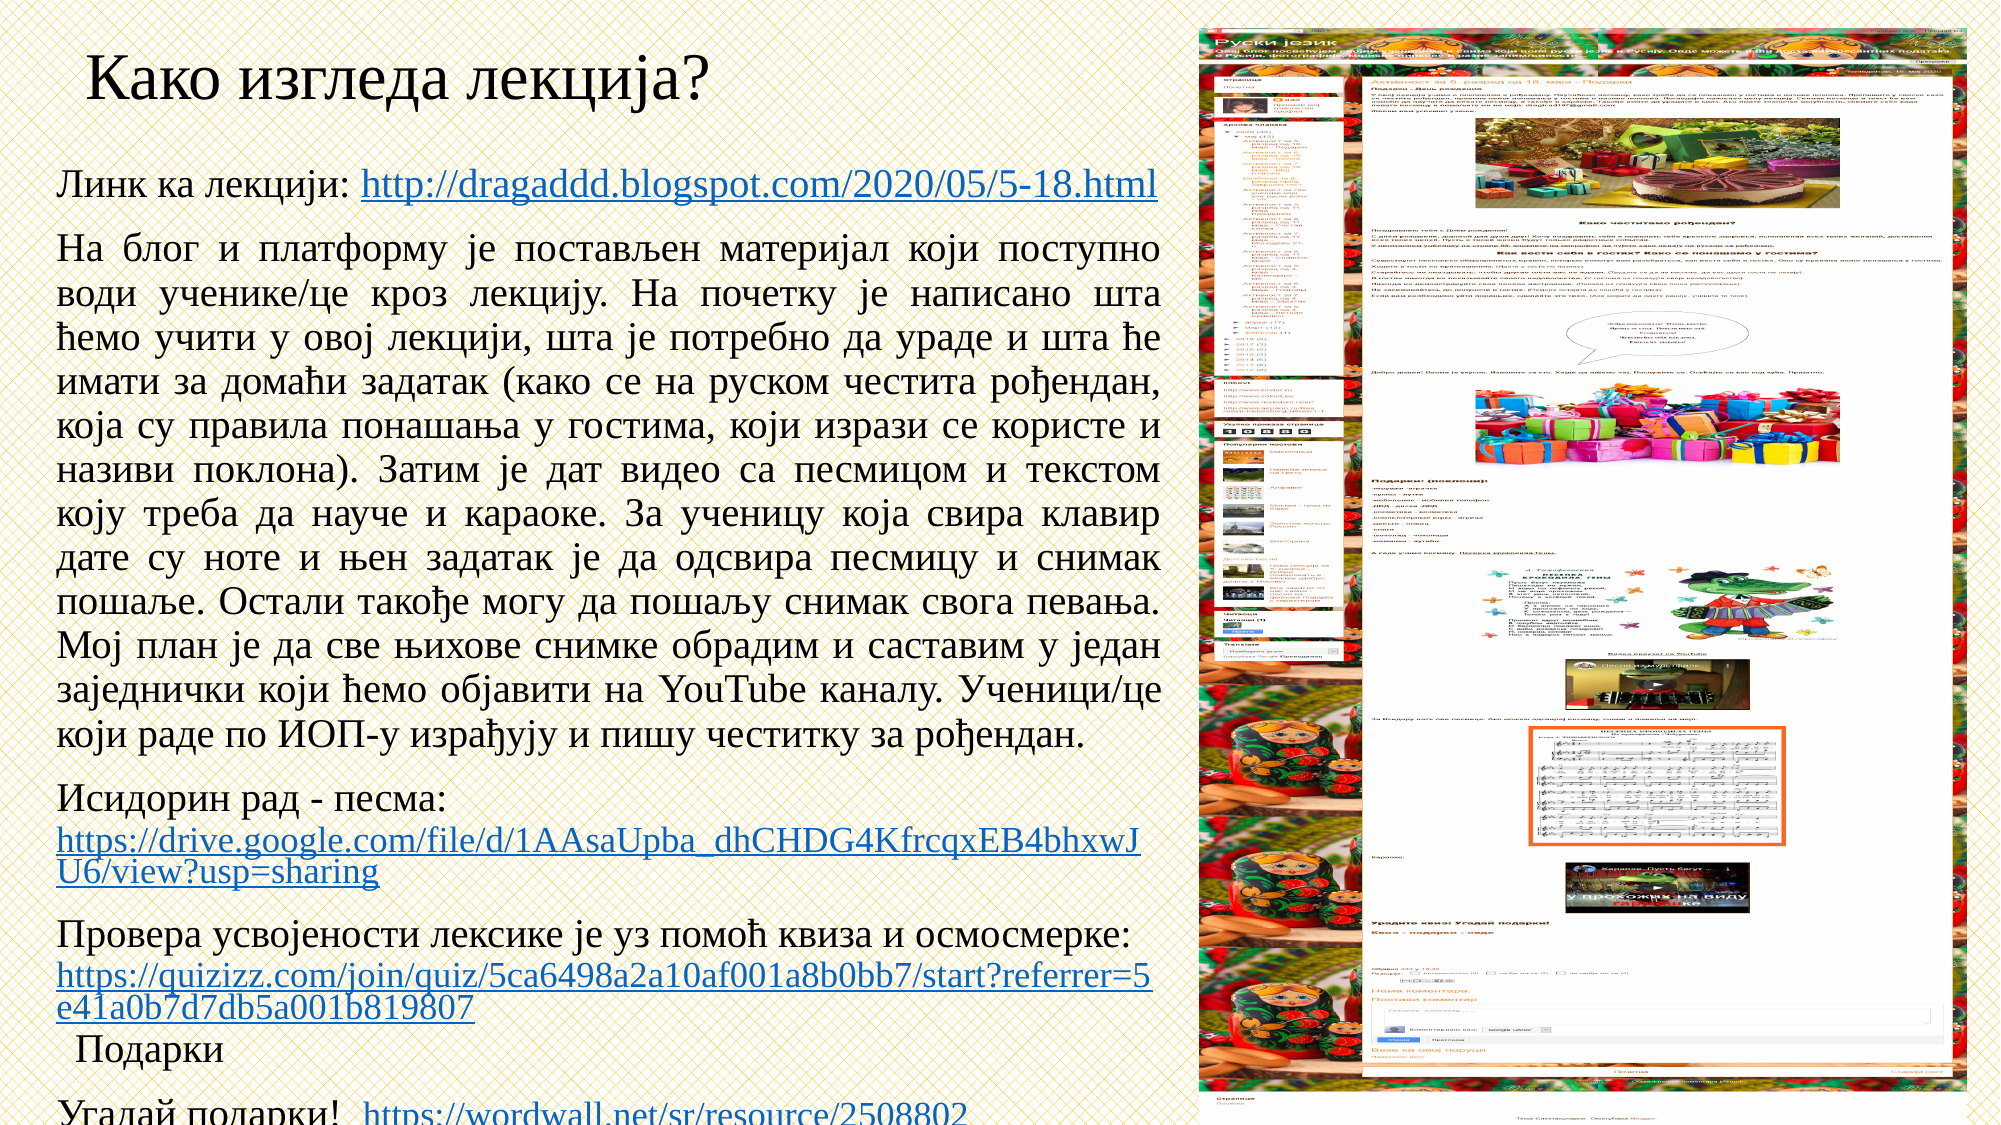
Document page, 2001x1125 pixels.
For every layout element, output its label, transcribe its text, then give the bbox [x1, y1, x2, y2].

list Линк ка лекцији: http://dragaddd.blogspot.com/2020/05/5-18.html На блог и платформу је постављен материјал који поступно води ученике/це кроз лекцију. На почетку је написано шта ћемо учити у овој лекцији, шта је потребно да ураде и шта ће имати за домаћи задатак (како се на руском честита рођендан, која су правила понашања у гостима, који изрази се користе и називи поклона). Затим је дат видео са песмицом и текстом коју треба да науче и караоке. За ученицу која свира клавир дате су ноте и њен задатак је да одсвира песмицу и снимак пошаље. Остали такође могу да пошаљу снимак свога певања. Мој план је да све њихове снимке обрадим и саставим у један заједнички који ћемо објавити на YouTube каналу. Ученици/це који раде по ИОП-у израђују и пишу честитку за рођендан. Исидорин рад - песма: https://drive.google.com/file/d/1AAsaUpba_dhCHDG4KfrcqxEB4bhxwJU6/view?usp=sharing Провера усвојености лексике је уз помоћ квиза и осмосмерке: https://quizizz.com/join/quiz/5ca6498a2a10af001a8b0bb7/start?referrer=5e41a0b7d7db5a001b819807 Подарки Угадай подарки! https://wordwall.net/sr/resource/2508802 [41, 154, 1178, 1105]
picture [1199, 28, 1967, 1125]
title Како изгледа лекција? [70, 12, 1113, 122]
